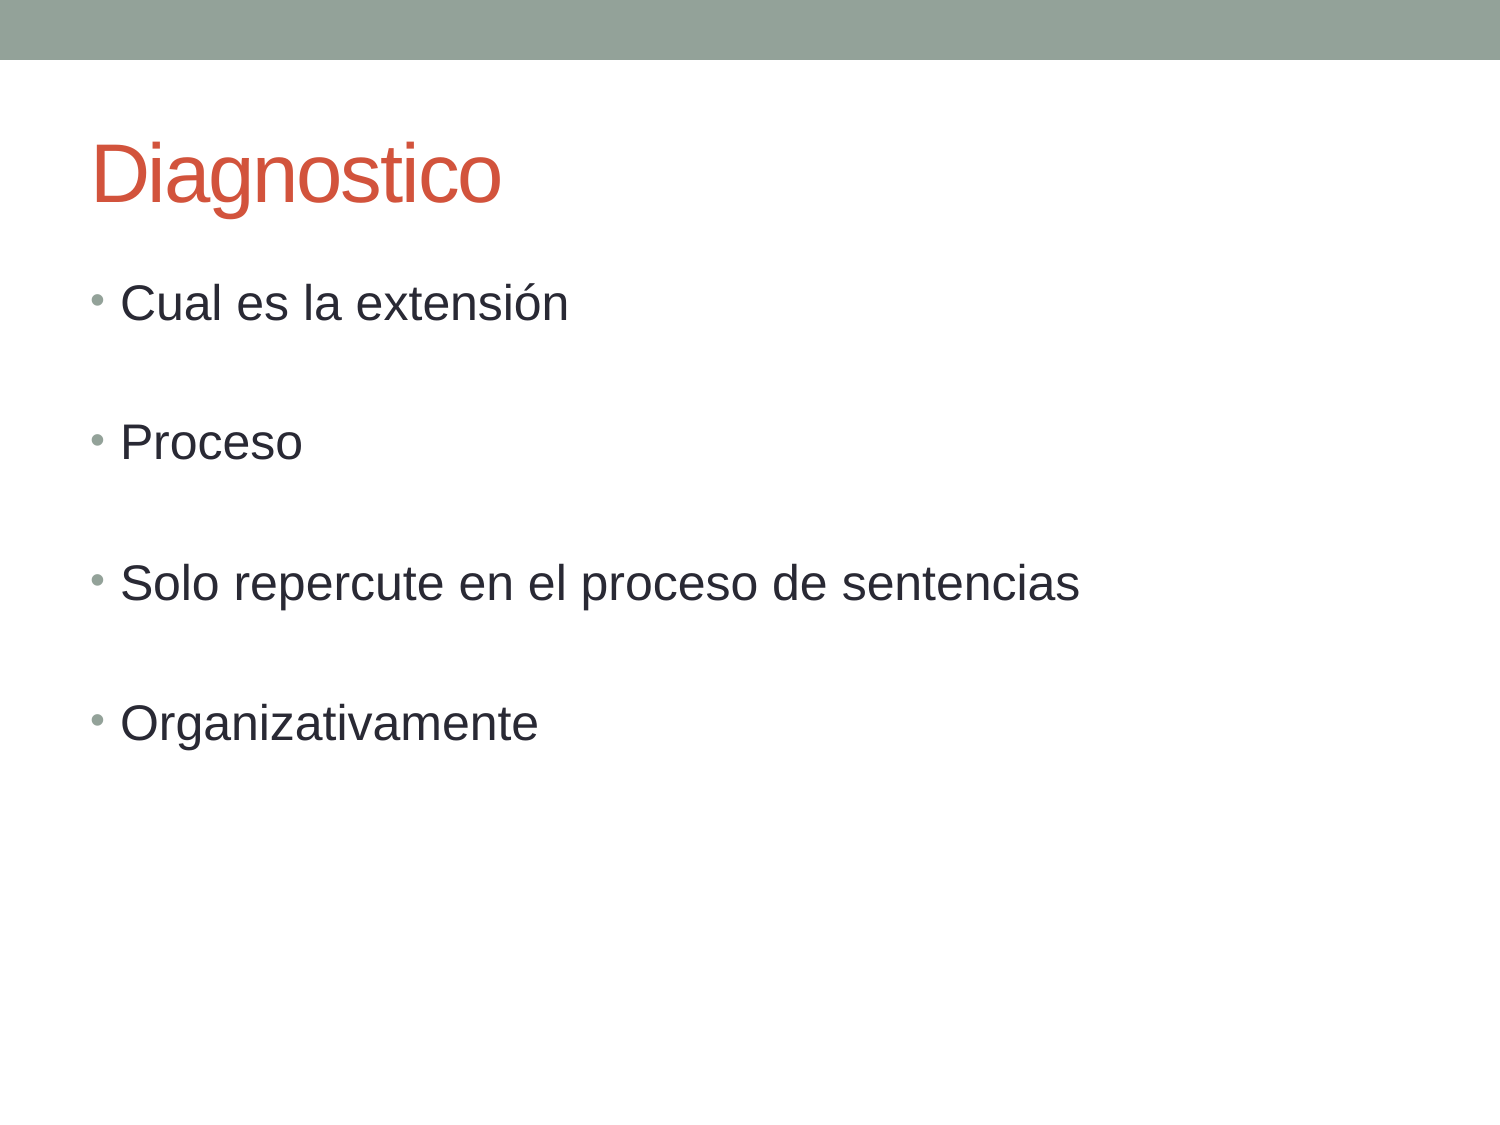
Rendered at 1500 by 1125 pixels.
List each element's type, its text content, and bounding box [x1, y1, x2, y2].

list Cual es la extensión Proceso Solo repercute en el proceso de sentencias Organizativamente [75, 262, 1425, 1063]
title Diagnostico [75, 87, 1425, 250]
